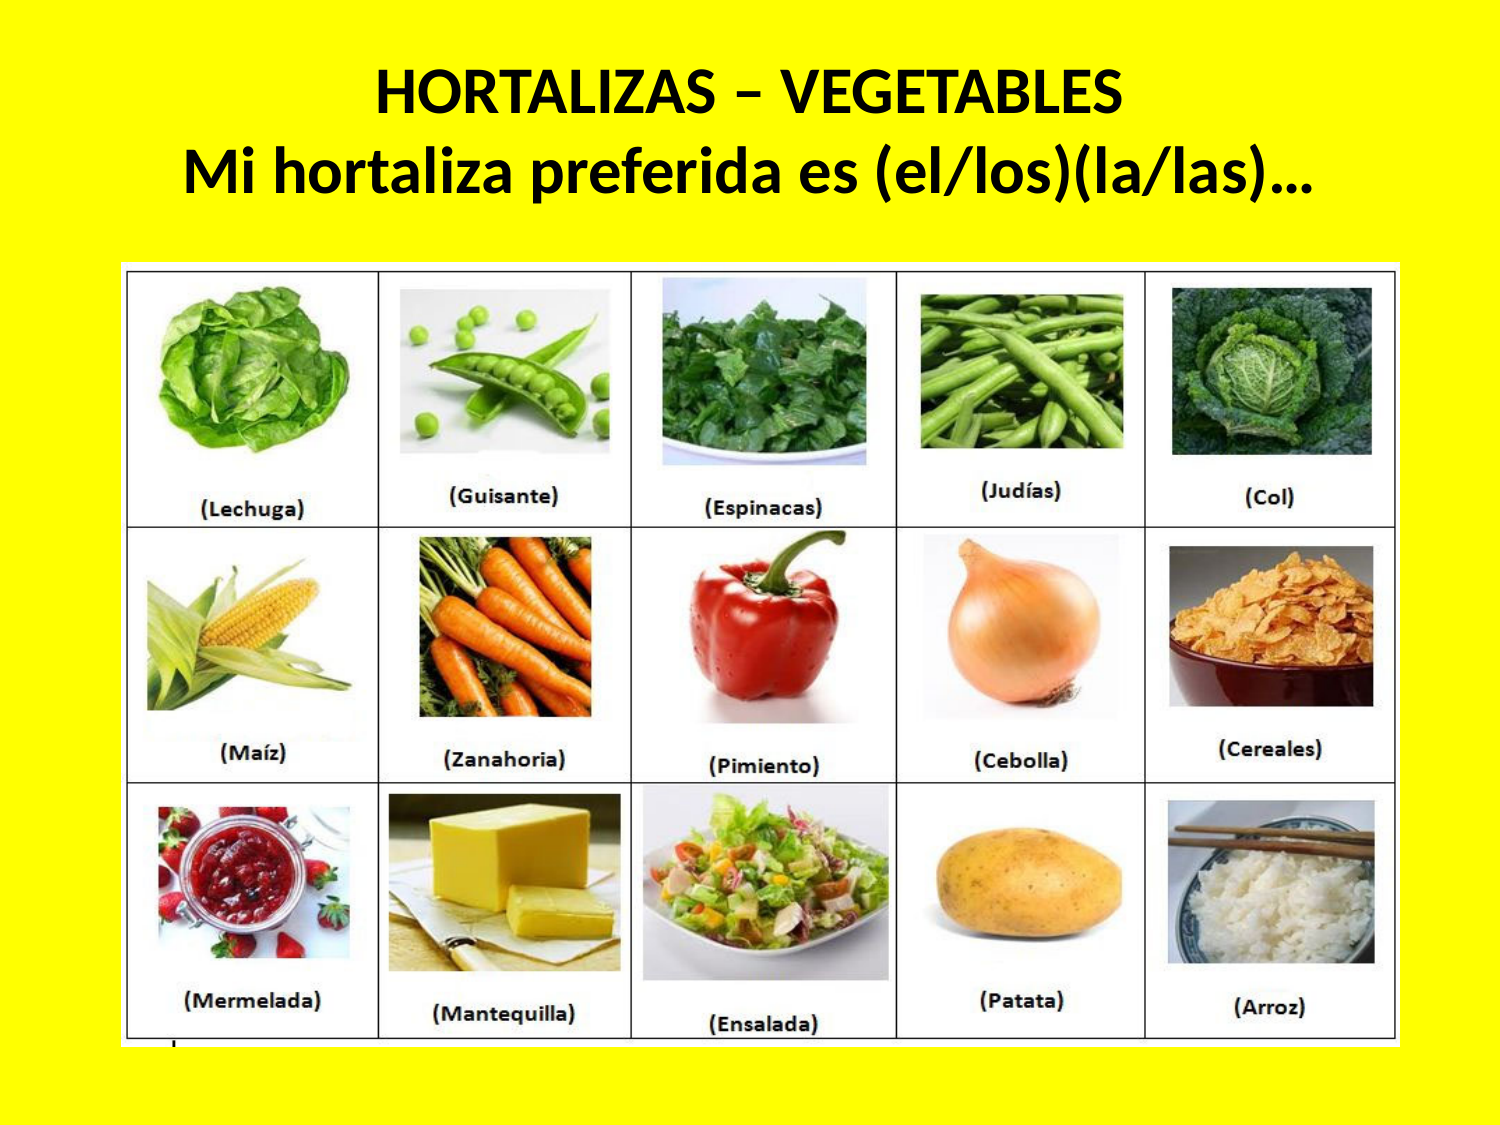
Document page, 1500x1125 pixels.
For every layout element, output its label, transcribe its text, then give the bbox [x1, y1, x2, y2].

title HORTALIZAS – VEGETABLES Mi hortaliza preferida es (el/los)(la/las)… [75, 45, 1425, 208]
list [121, 262, 1400, 1048]
